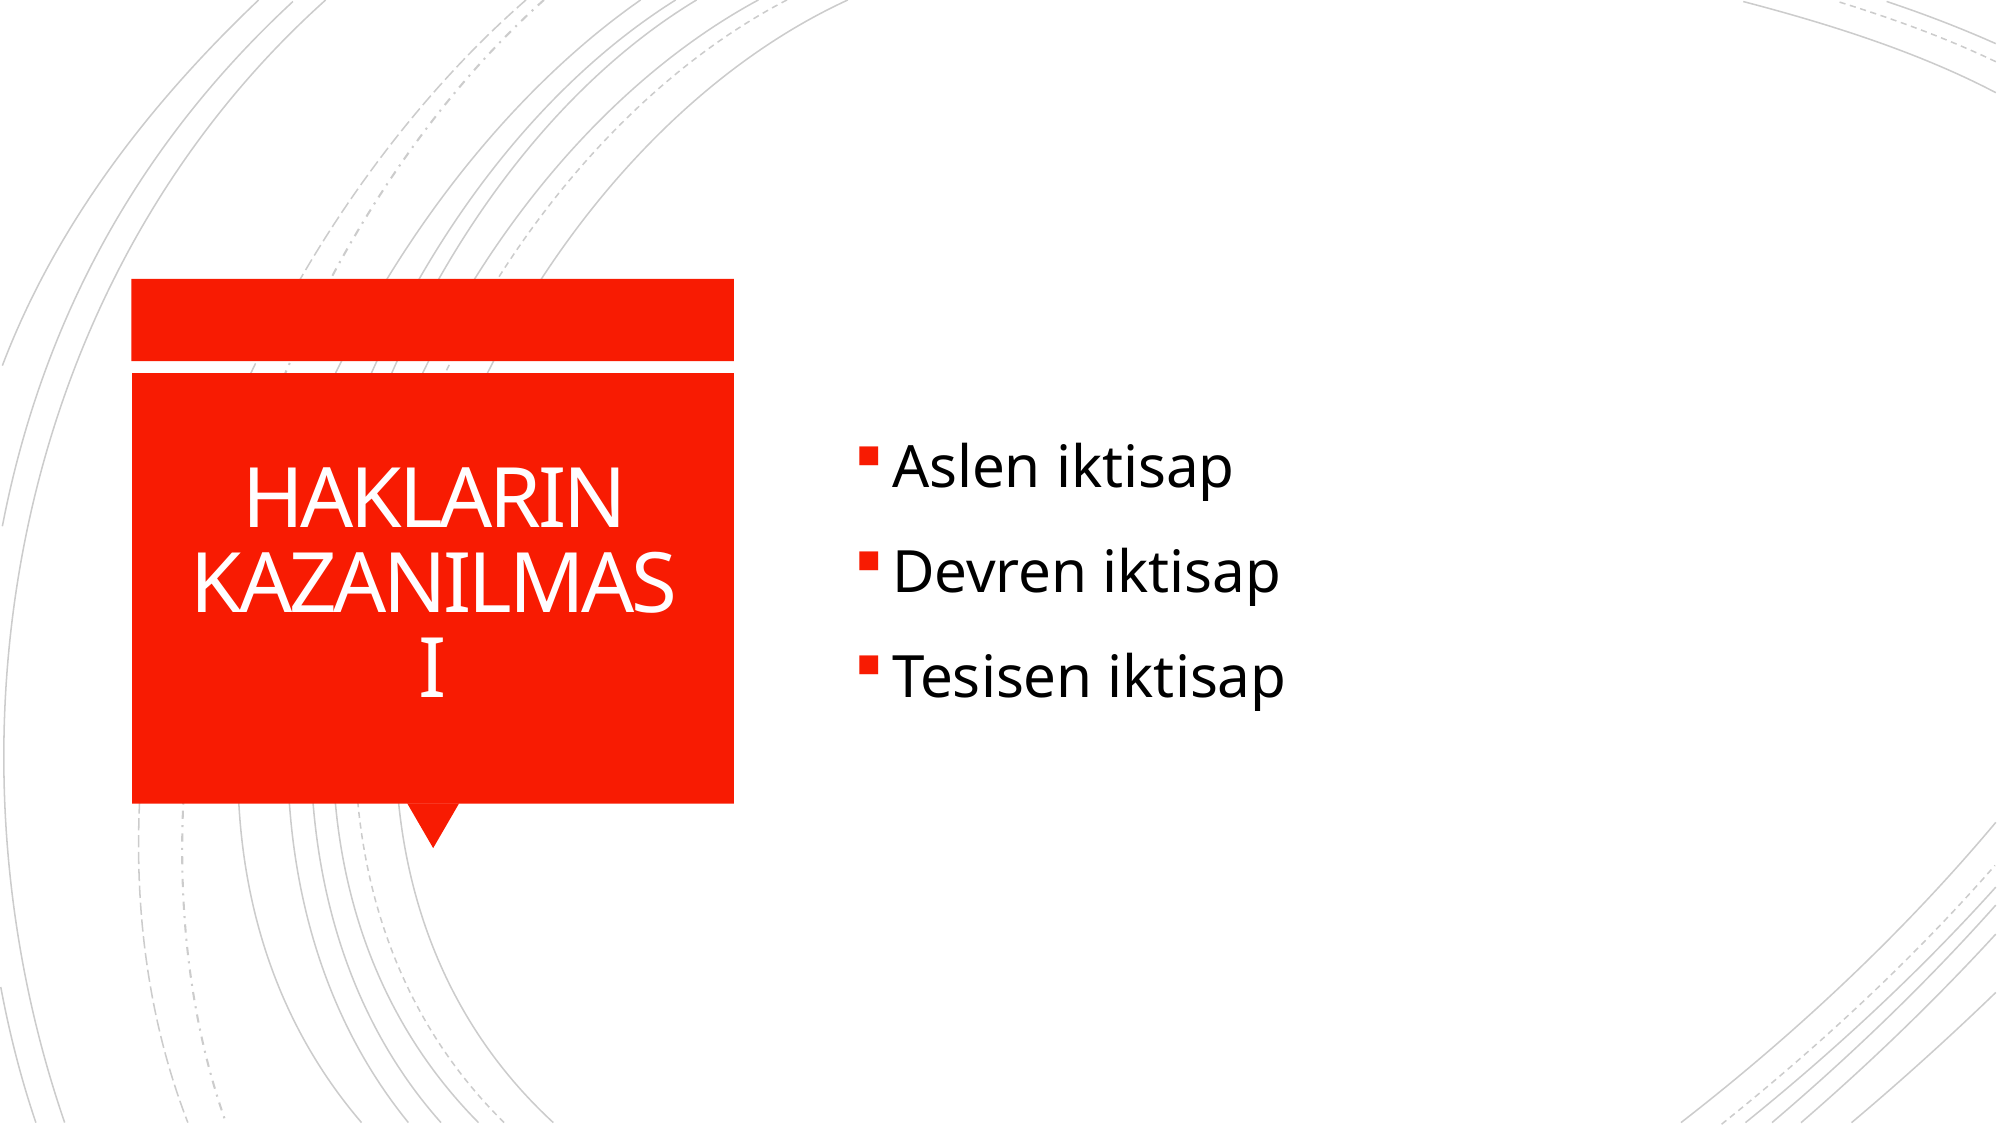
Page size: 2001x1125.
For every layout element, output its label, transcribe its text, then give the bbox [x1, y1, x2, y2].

list Aslen iktisap Devren iktisap Tesisen iktisap [839, 131, 1871, 993]
title HAKLARIN KAZANILMASI [145, 385, 720, 789]
